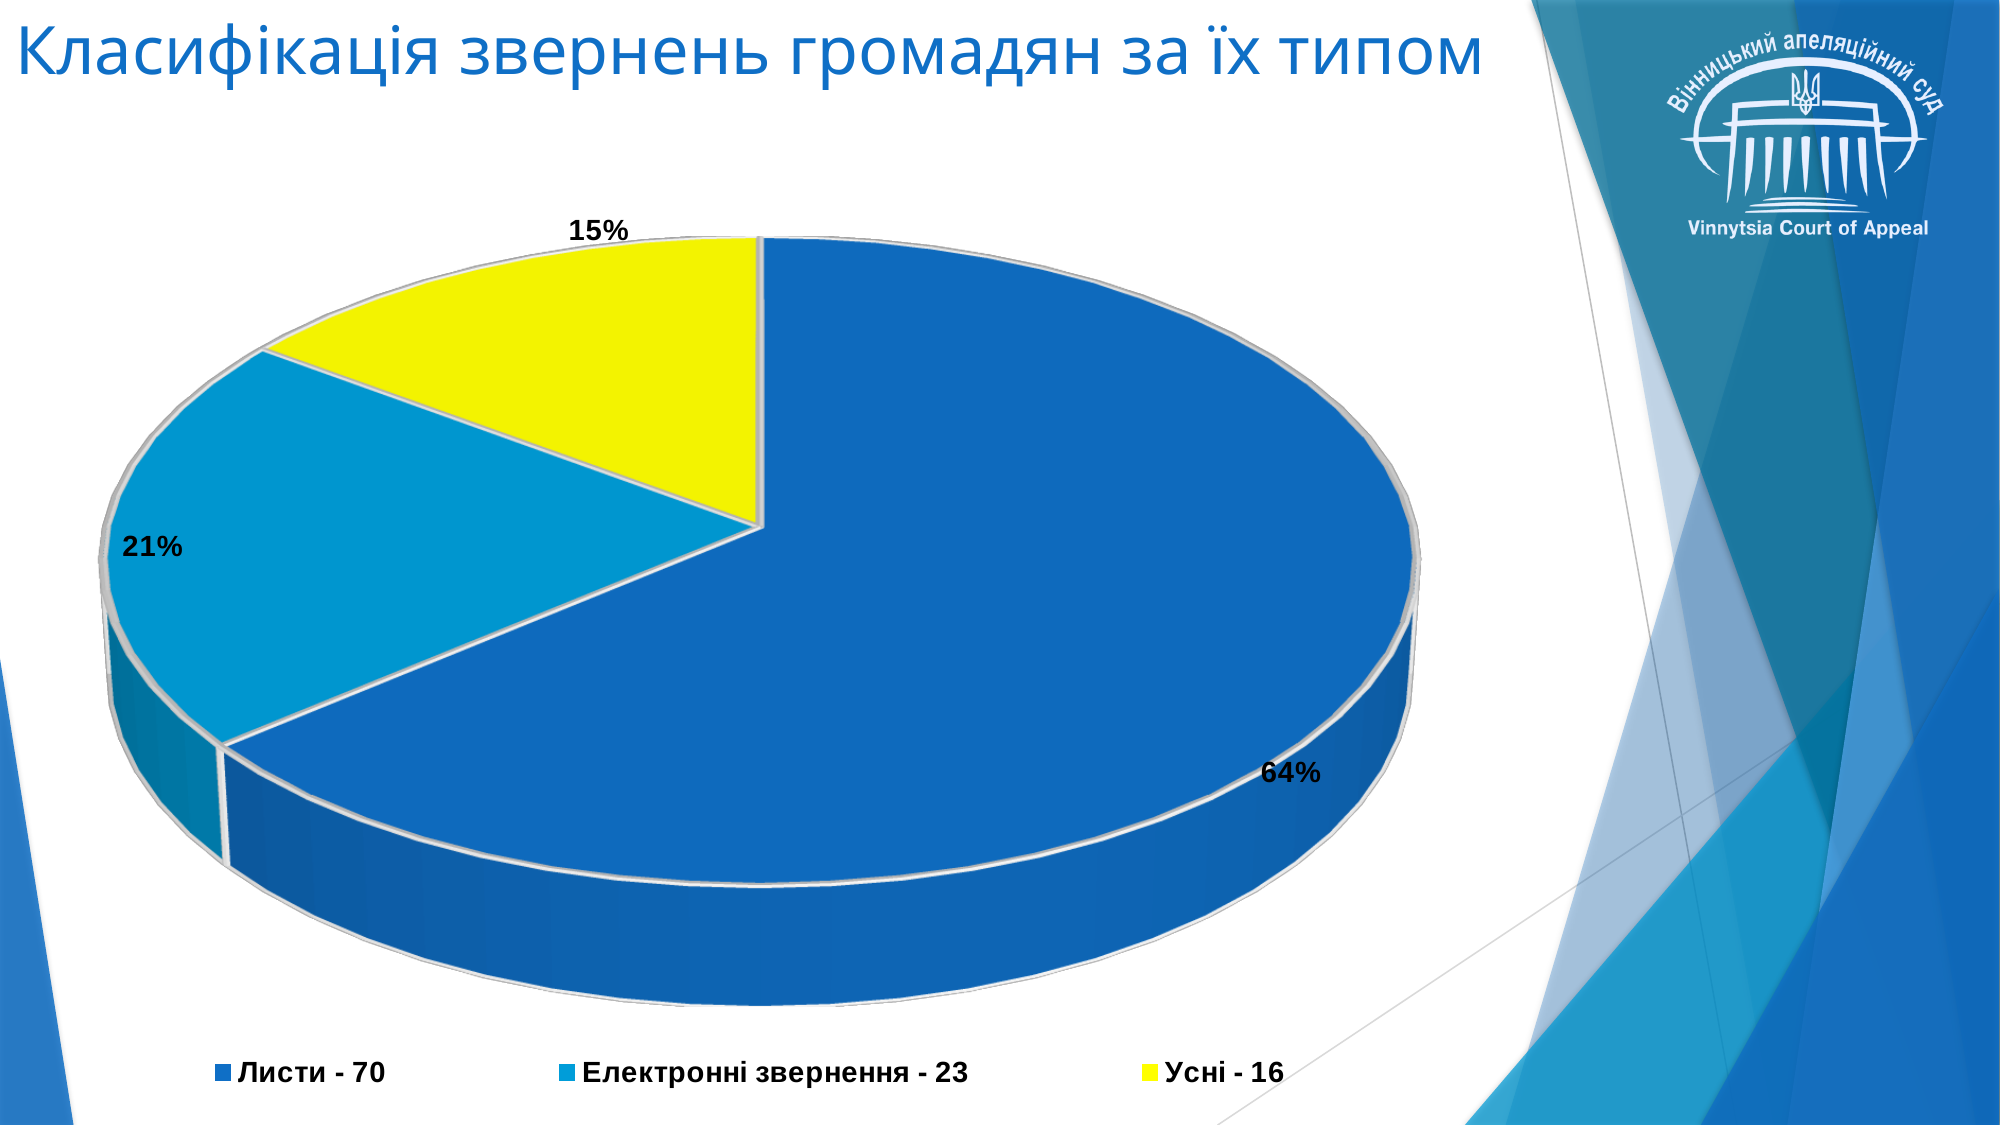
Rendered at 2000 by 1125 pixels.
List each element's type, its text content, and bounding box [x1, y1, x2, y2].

chart [0, 172, 1522, 1125]
picture [1637, 0, 1973, 280]
title Класифікація звернень громадян за їх типом [0, 0, 1521, 149]
